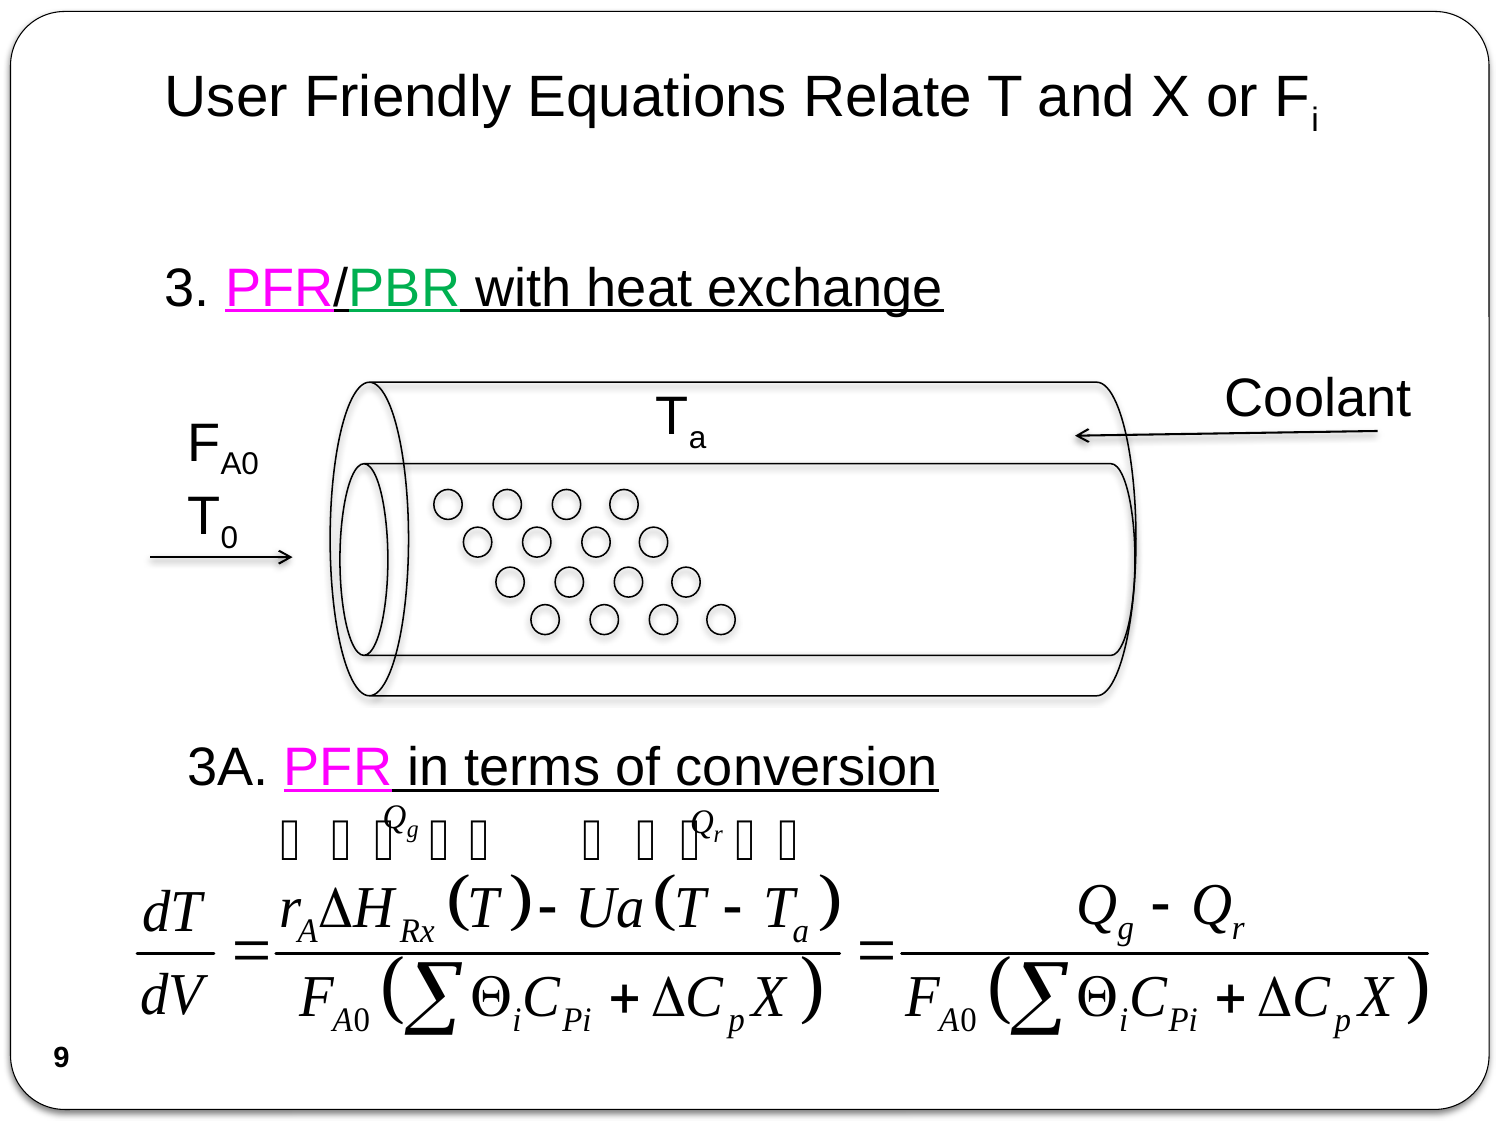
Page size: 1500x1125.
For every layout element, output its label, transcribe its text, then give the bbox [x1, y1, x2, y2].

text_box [149, 354, 1500, 696]
title User Friendly Equations Relate T and X or Fi [150, 45, 1425, 233]
text_box 3. PFR/PBR with heat exchange [149, 244, 1425, 325]
text_box 3A. PFR in terms of conversion [172, 724, 1448, 804]
slide_number 9 [23, 1018, 99, 1094]
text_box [127, 789, 1440, 1058]
